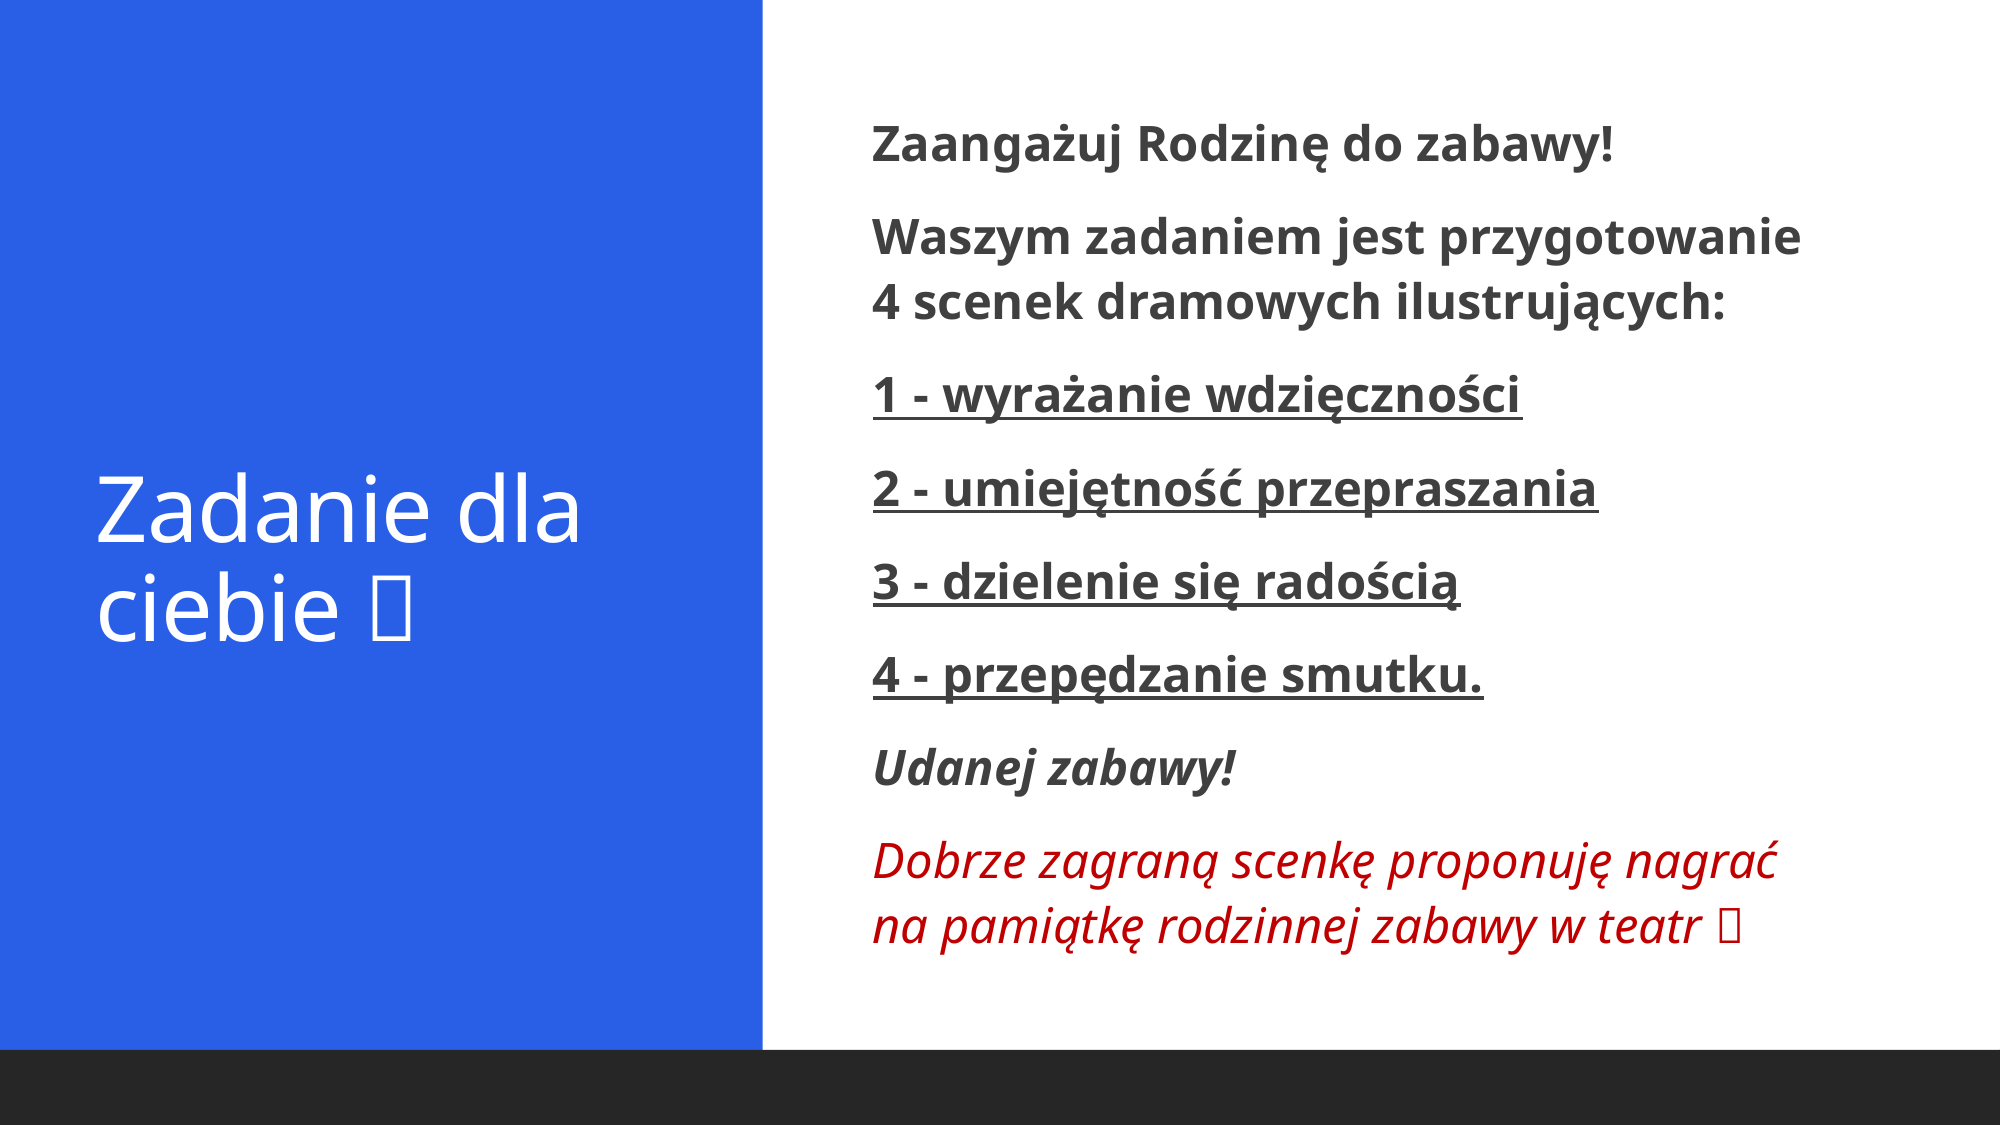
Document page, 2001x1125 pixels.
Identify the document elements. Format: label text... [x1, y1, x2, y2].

text_box [0, 1049, 2000, 1125]
text_box [764, 0, 2000, 1049]
list Zaangażuj Rodzinę do zabawy! Waszym zadaniem jest przygotowanie 4 scenek dramowych ilustrujących: 1 - wyrażanie wdzięczności 2 - umiejętność przepraszania 3 - dzielenie się radością 4 - przepędzanie smutku. Udanej zabawy! Dobrze zagraną scenkę proponuję nagrać na pamiątkę rodzinnej zabawy w teatr  [858, 99, 1830, 1026]
text_box [0, 0, 764, 1049]
title Zadanie dla ciebie  [80, 99, 679, 1026]
